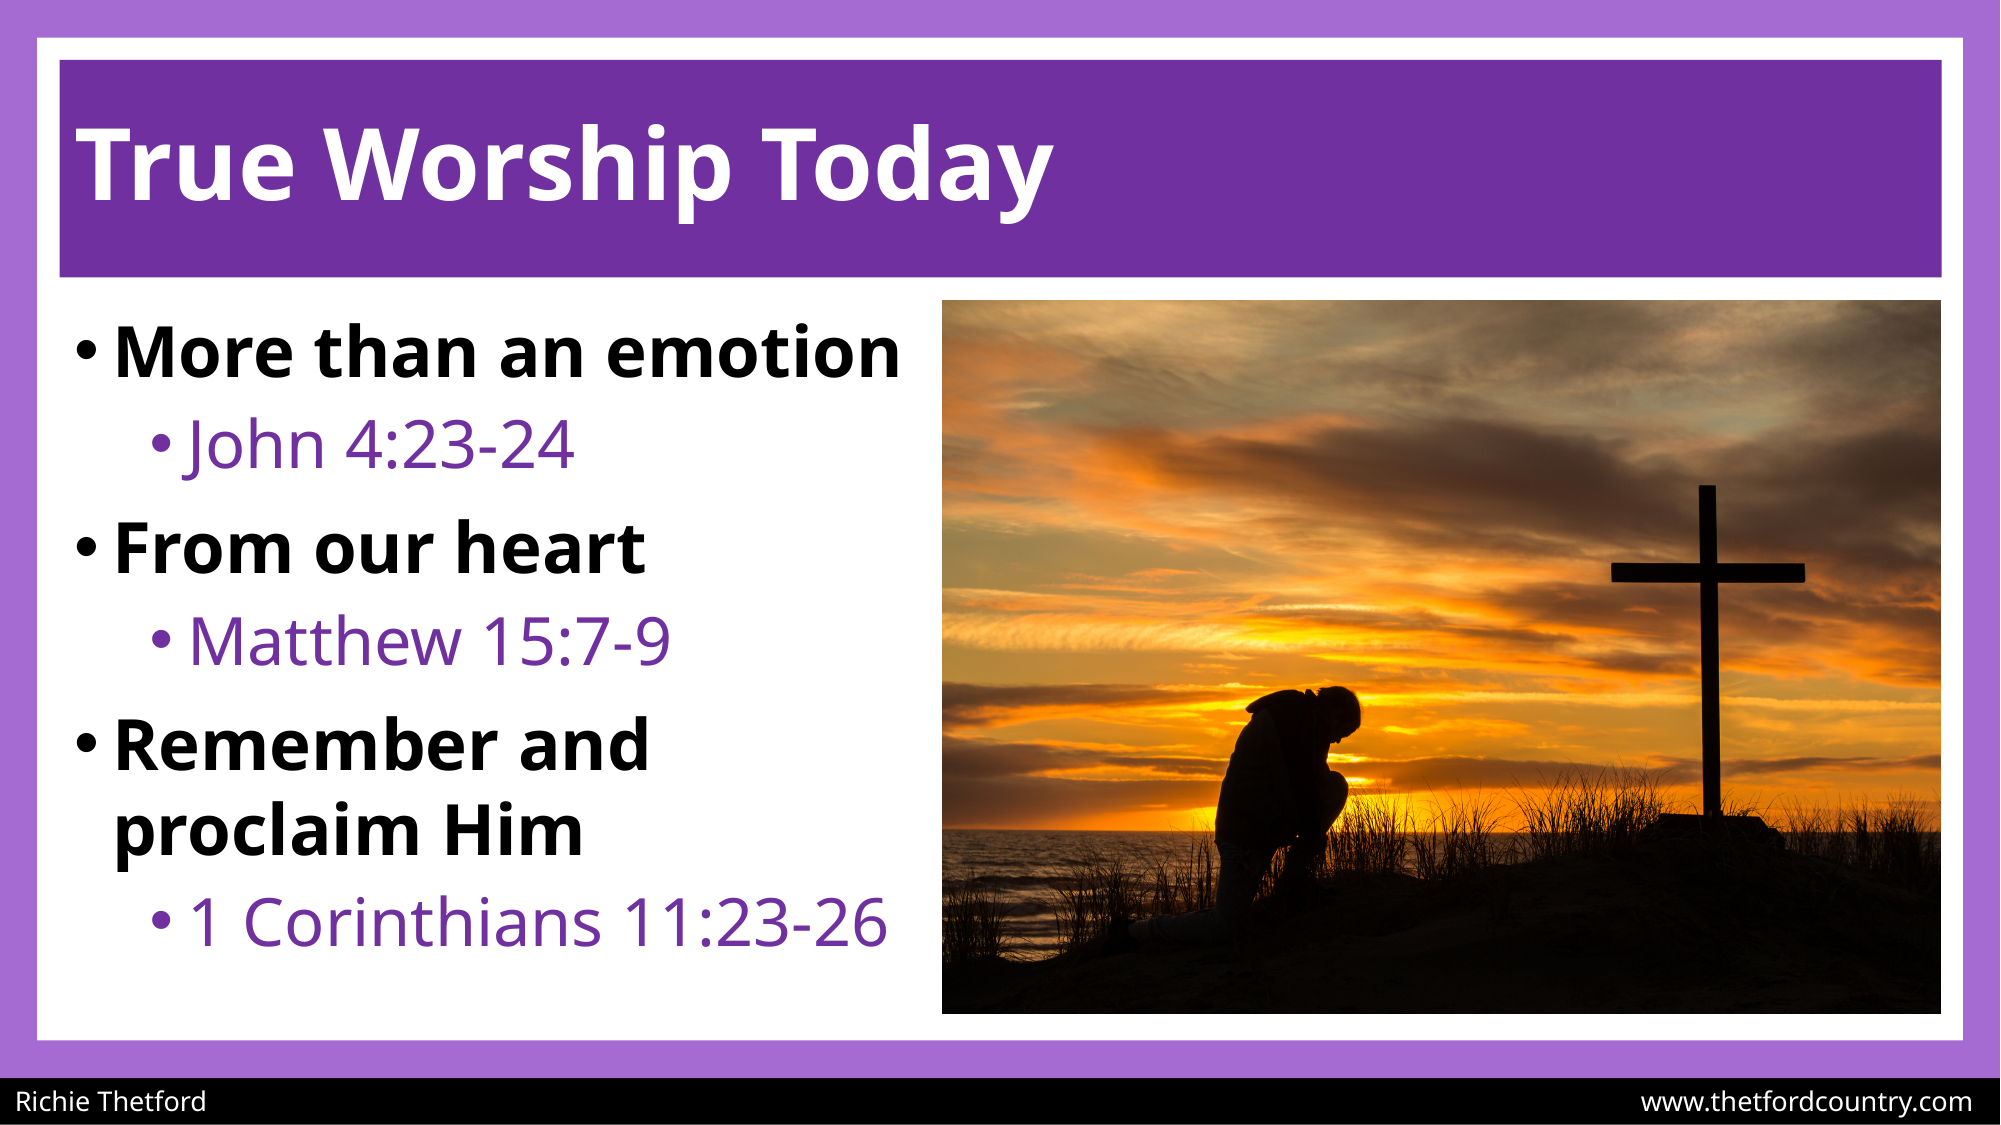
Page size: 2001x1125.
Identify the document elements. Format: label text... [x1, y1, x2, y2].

list More than an emotion John 4:23-24 From our heart Matthew 15:7-9 Remember and proclaim Him 1 Corinthians 11:23-26 [59, 299, 1942, 1014]
text_box [0, 39, 38, 1039]
text_box [0, 0, 2000, 39]
title True Worship Today [59, 59, 1942, 278]
text_box Richie Thetford www.thetfordcountry.com [0, 1079, 2000, 1125]
picture [942, 300, 1941, 1014]
text_box [0, 1039, 2000, 1079]
text_box [1962, 39, 2000, 1039]
